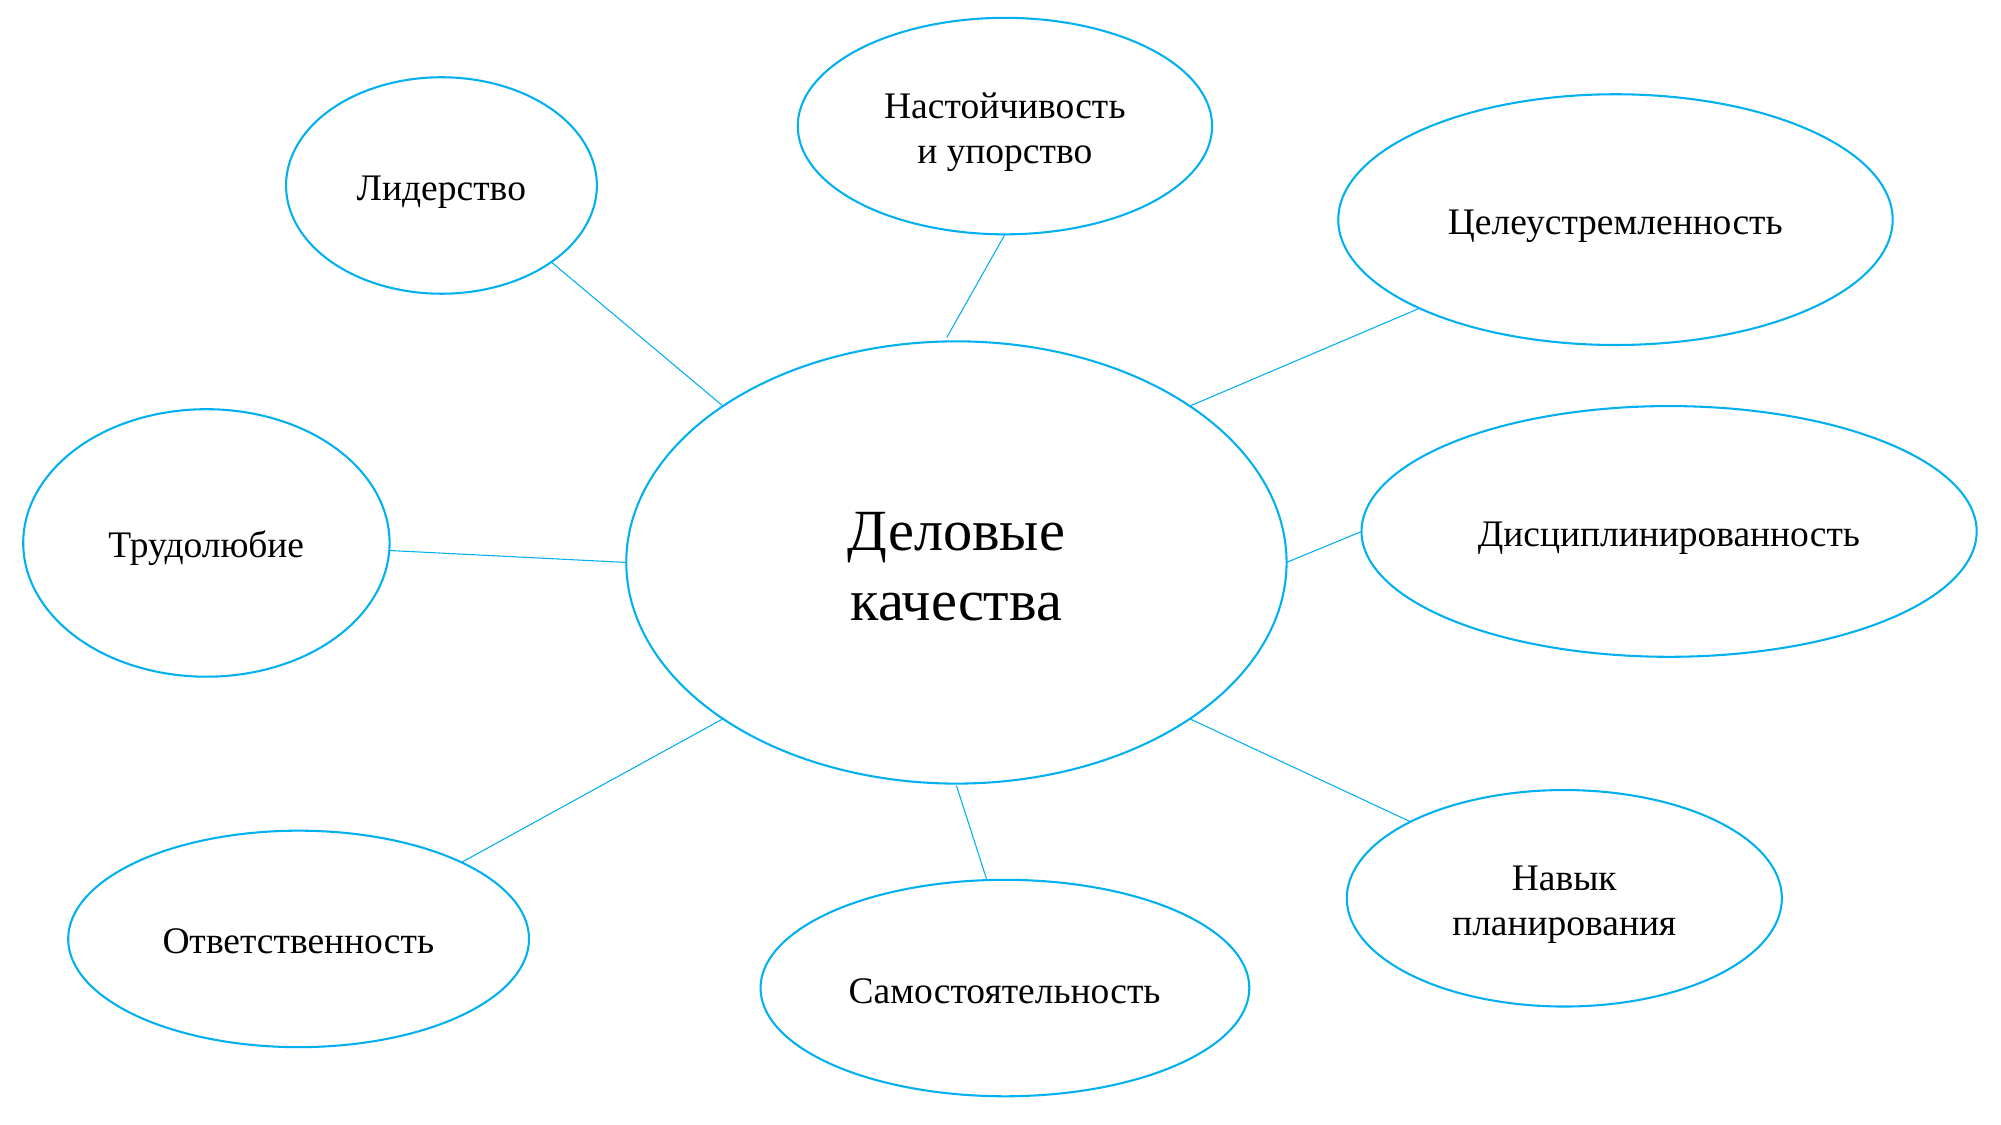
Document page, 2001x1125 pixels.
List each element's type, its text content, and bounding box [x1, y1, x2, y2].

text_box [389, 550, 627, 563]
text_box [1189, 308, 1420, 407]
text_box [1189, 718, 1411, 822]
text_box Самостоятельность [759, 878, 1251, 1098]
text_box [1286, 531, 1362, 563]
text_box Лидерство [285, 76, 598, 295]
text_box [461, 718, 723, 863]
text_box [956, 785, 987, 880]
text_box Деловые качества [625, 340, 1288, 785]
text_box Дисциплинированность [1360, 405, 1978, 658]
text_box Навык планирования [1345, 789, 1783, 1008]
text_box Трудолюбие [22, 408, 391, 678]
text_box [946, 234, 1005, 338]
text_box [551, 262, 723, 407]
text_box Настойчивость и упорство [796, 16, 1214, 236]
text_box Ответственность [67, 829, 531, 1049]
text_box Целеустремленность [1337, 93, 1894, 347]
